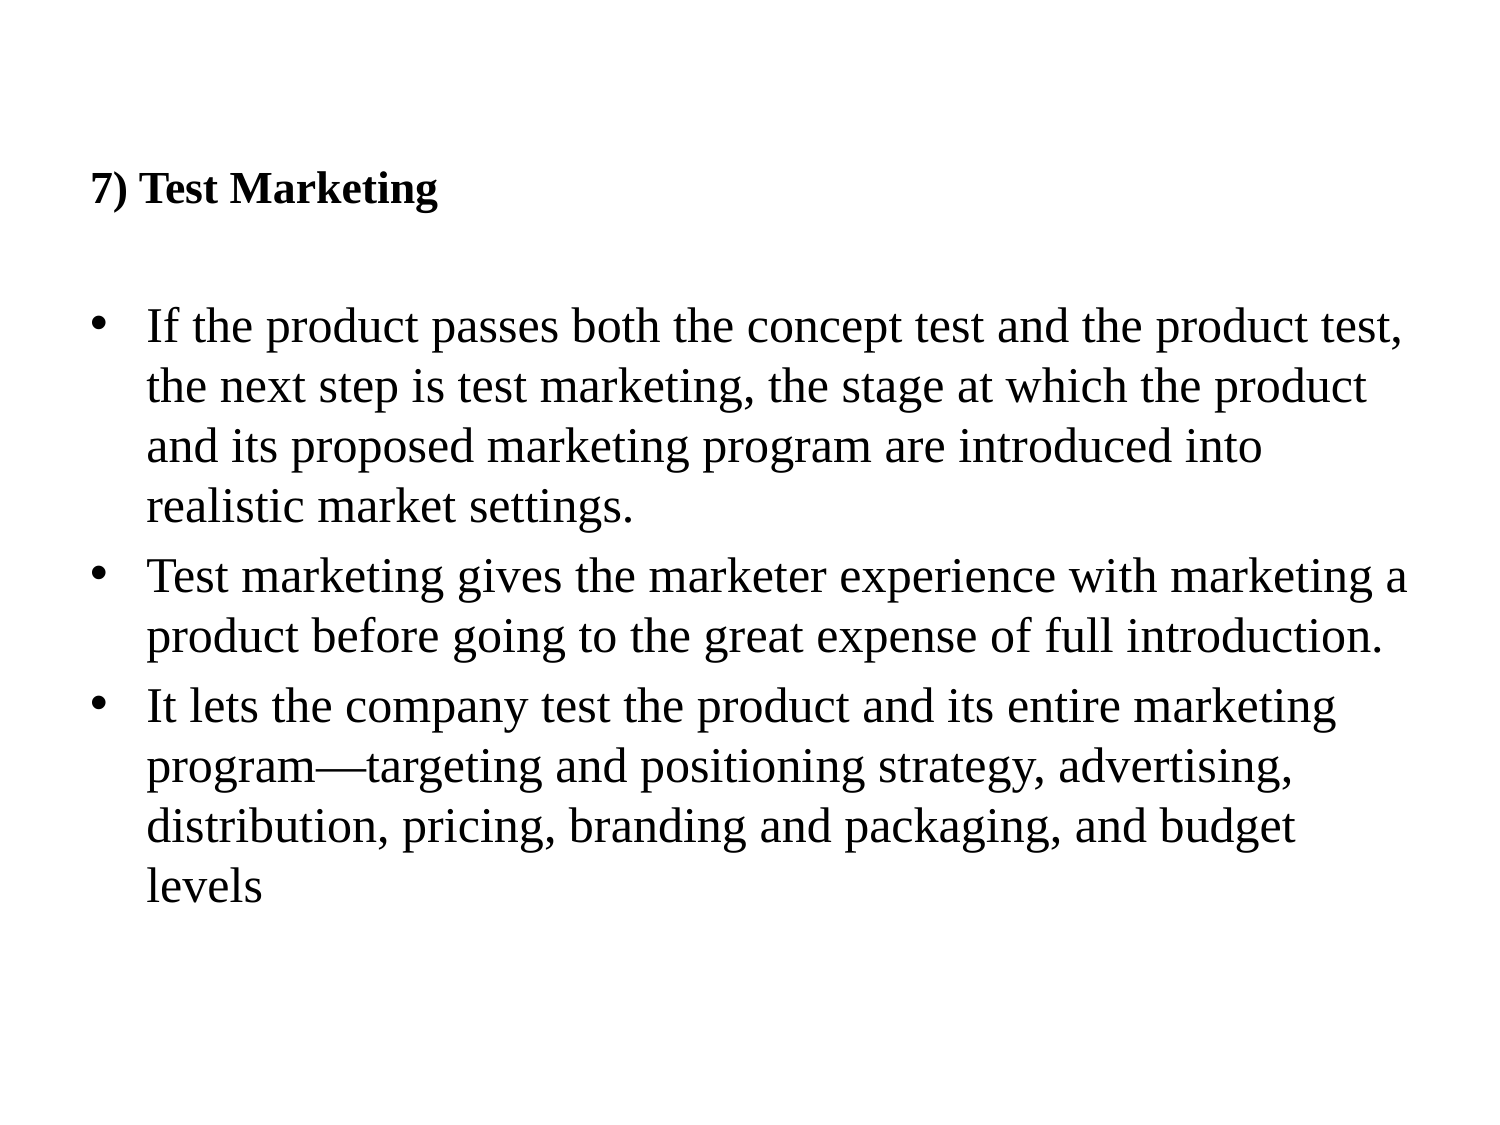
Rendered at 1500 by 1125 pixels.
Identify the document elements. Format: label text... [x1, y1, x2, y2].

list 7) Test Marketing If the product passes both the concept test and the product test, the next step is test marketing, the stage at which the product and its proposed marketing program are introduced into realistic market settings. Test marketing gives the marketer experience with marketing a product before going to the great expense of full introduction. It lets the company test the product and its entire marketing program—targeting and positioning strategy, advertising, distribution, pricing, branding and packaging, and budget levels [75, 149, 1425, 1005]
